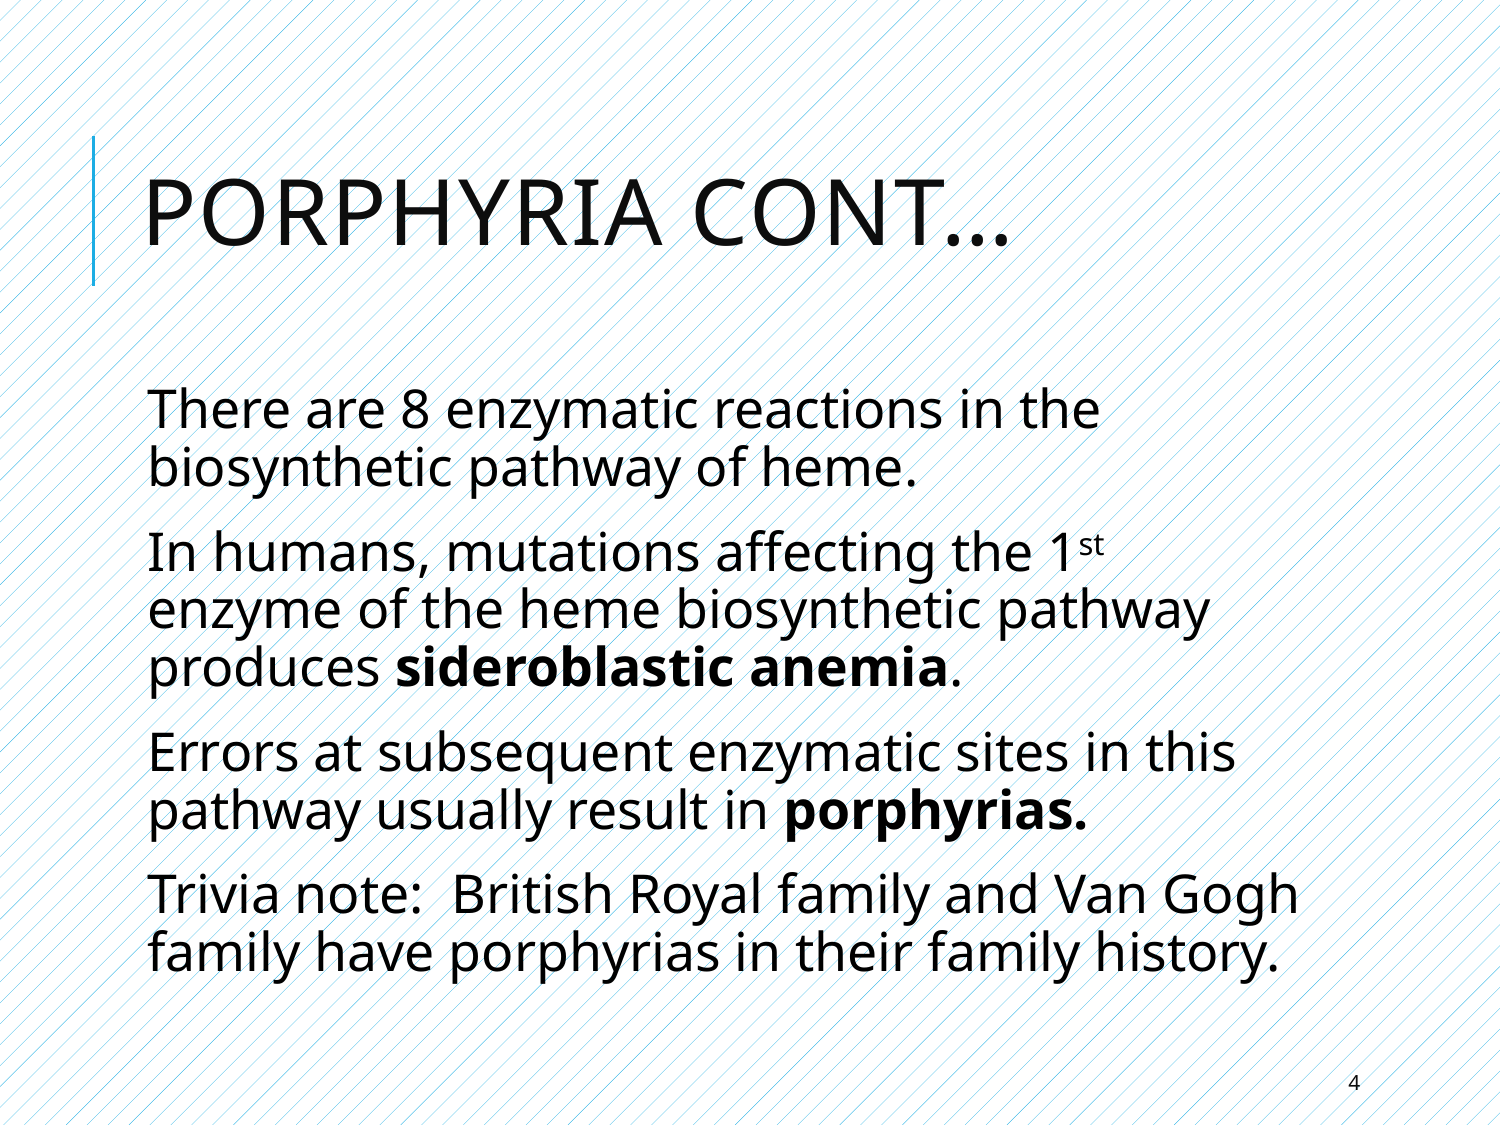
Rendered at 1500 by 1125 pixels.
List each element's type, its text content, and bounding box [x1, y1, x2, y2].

title Porphyria cont… [126, 96, 1322, 342]
slide_number 4 [1333, 1061, 1454, 1107]
list There are 8 enzymatic reactions in the biosynthetic pathway of heme. In humans, mutations affecting the 1st enzyme of the heme biosynthetic pathway produces sideroblastic anemia. Errors at subsequent enzymatic sites in this pathway usually result in porphyrias. Trivia note: British Royal family and Van Gogh family have porphyrias in their family history. [126, 375, 1322, 1035]
